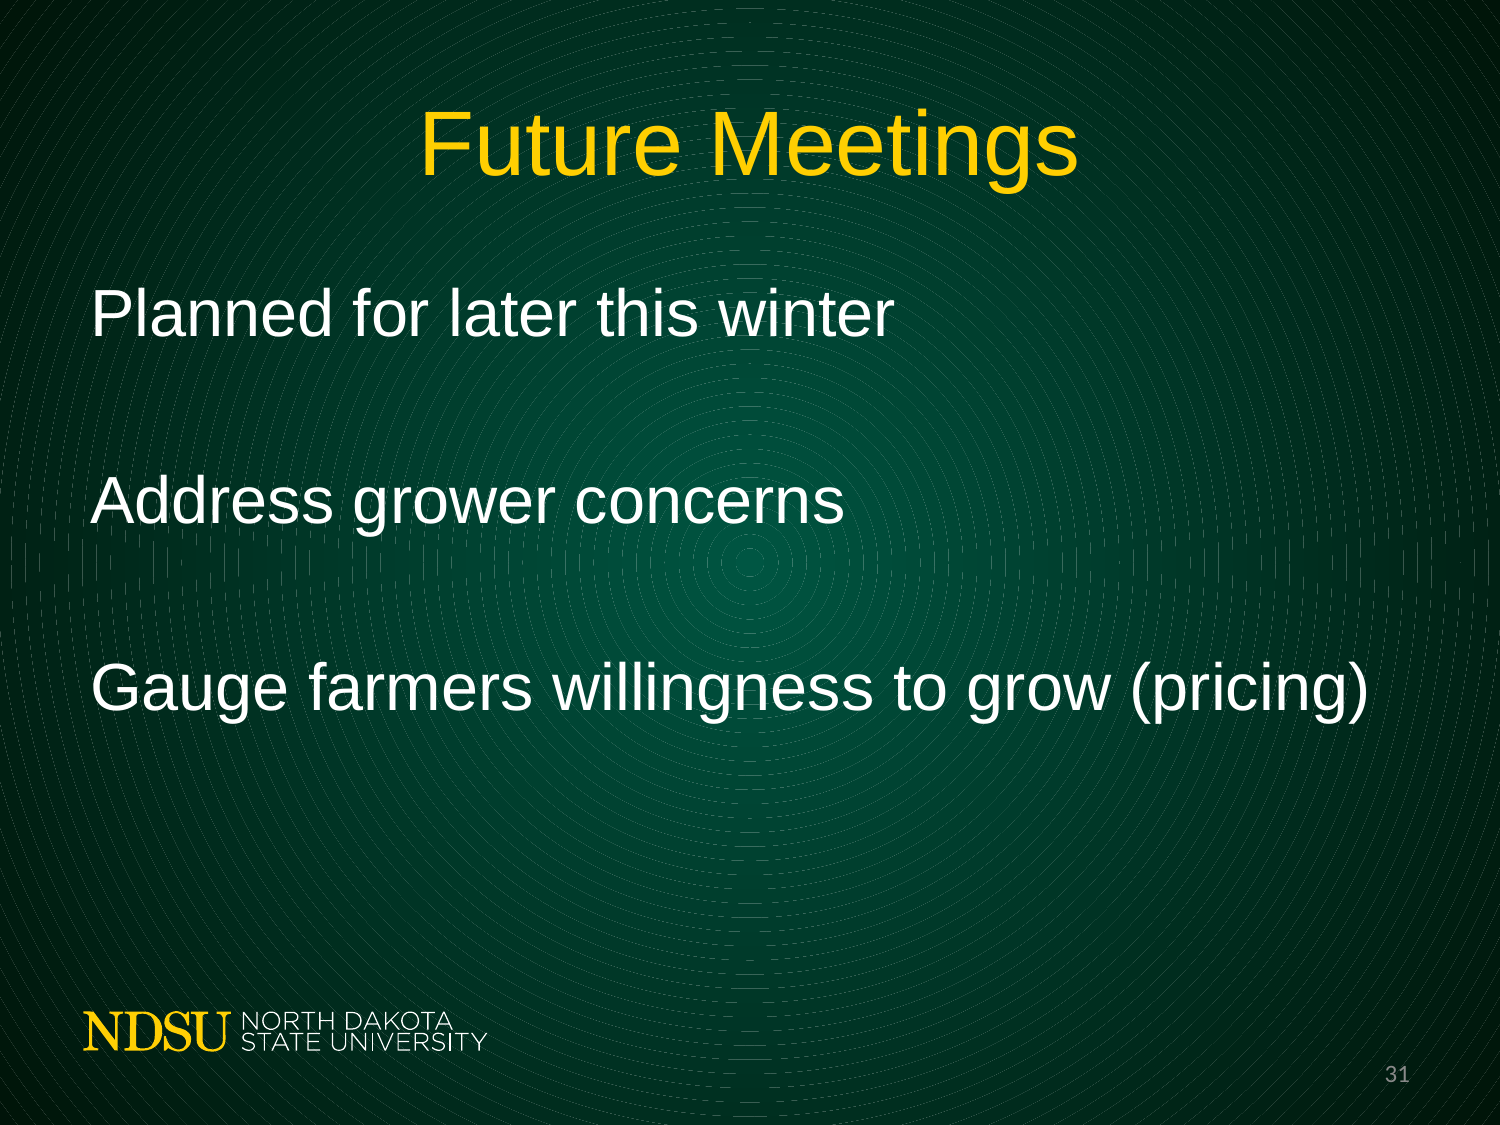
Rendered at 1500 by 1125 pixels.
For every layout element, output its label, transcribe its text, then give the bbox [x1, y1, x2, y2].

title Future Meetings [75, 45, 1425, 233]
list Planned for later this winter Address grower concerns Gauge farmers willingness to grow (pricing) [75, 262, 1425, 1005]
slide_number 31 [1074, 1042, 1425, 1103]
